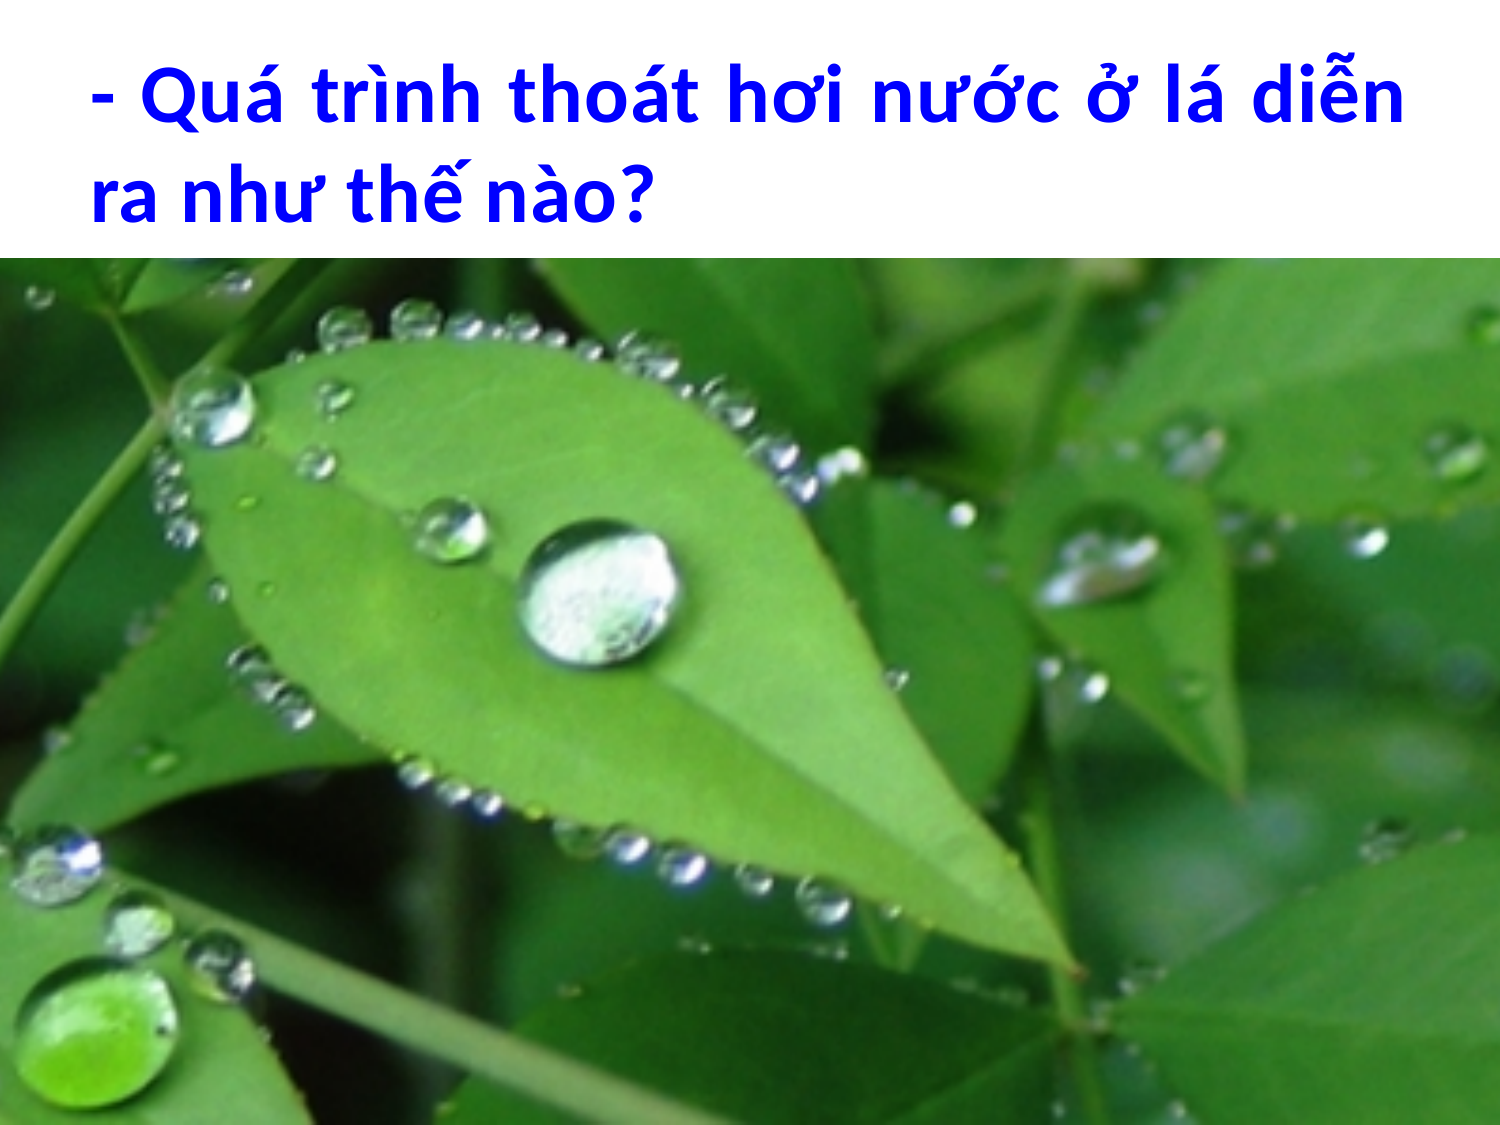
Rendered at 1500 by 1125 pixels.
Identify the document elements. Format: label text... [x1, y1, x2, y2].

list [0, 257, 1500, 1125]
title - Quá trình thoát hơi nước ở lá diễn ra như thế nào? [75, 31, 1425, 247]
